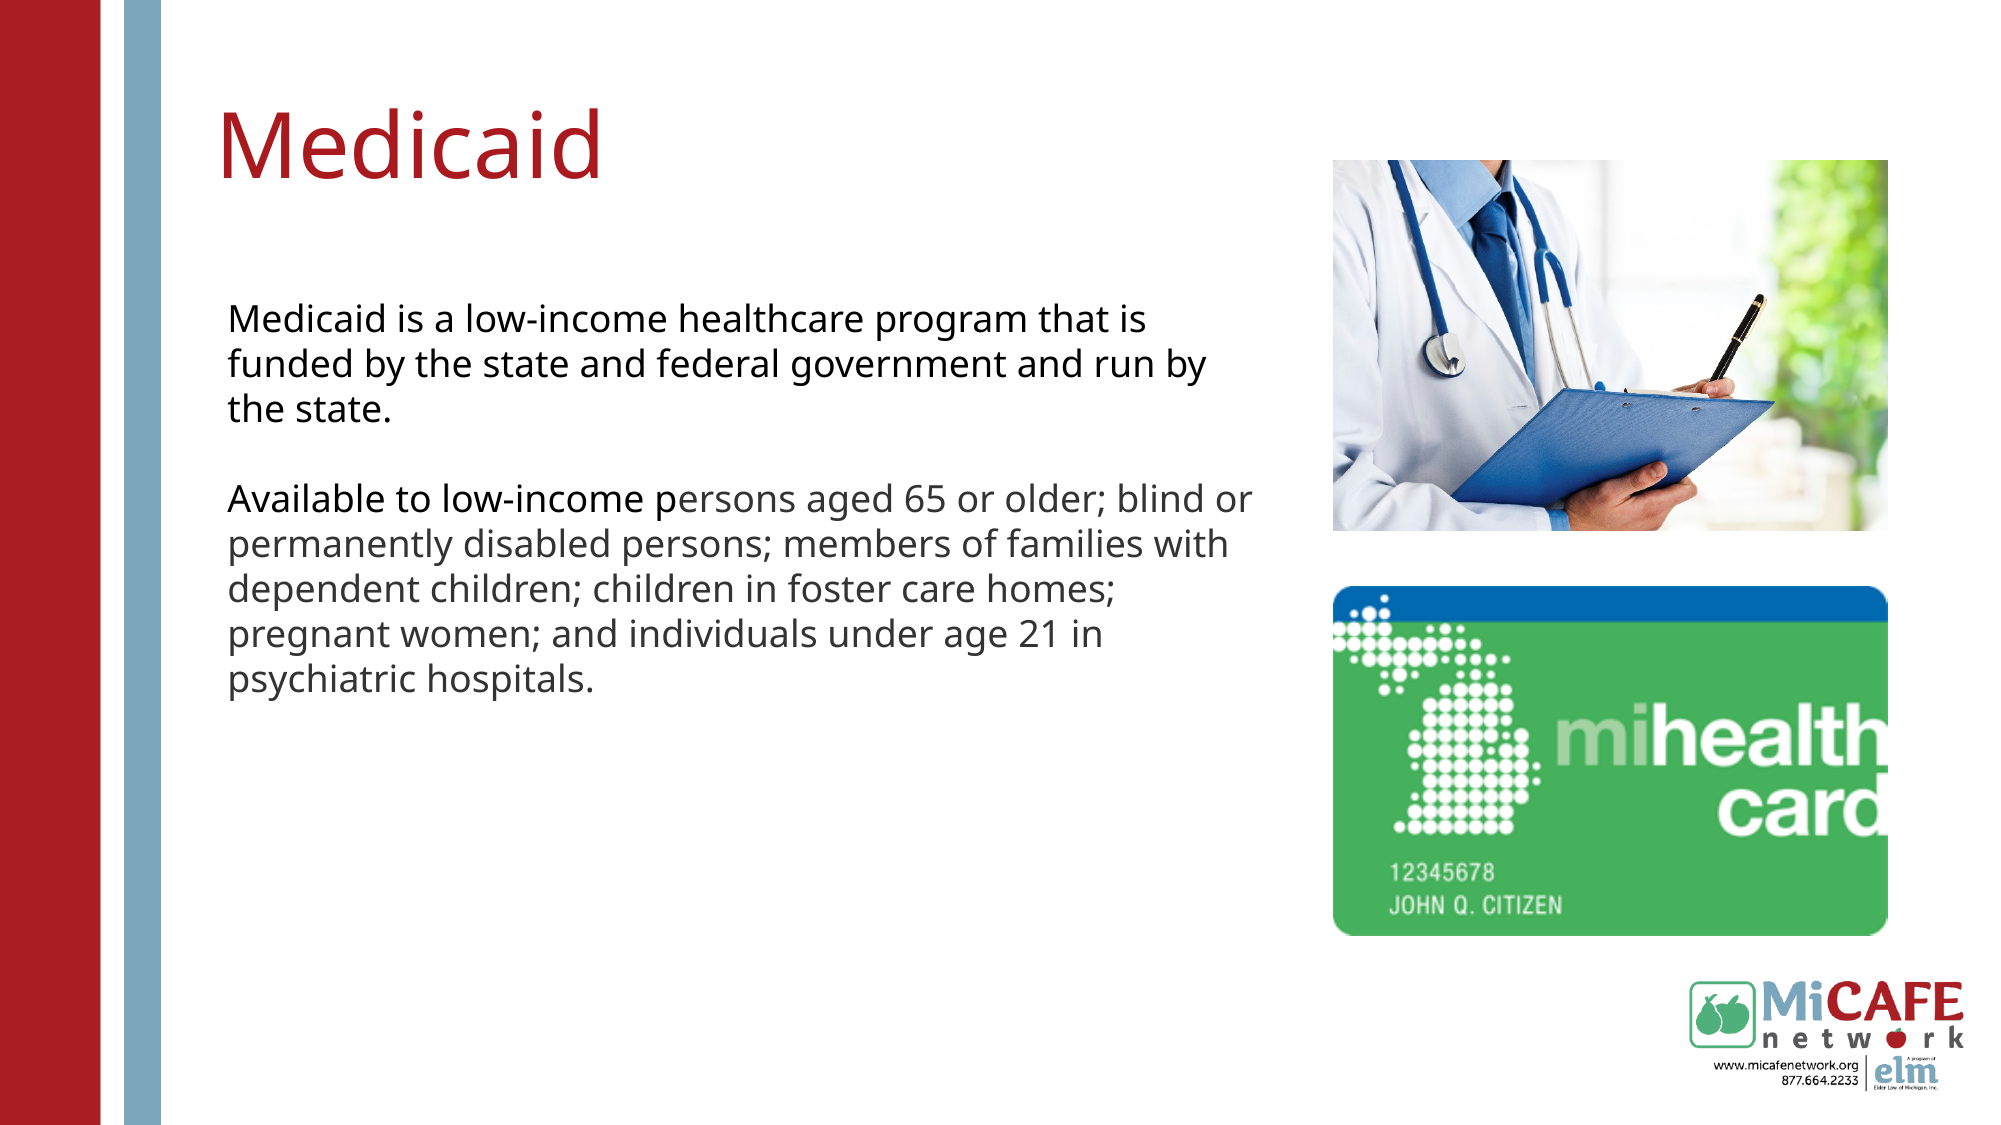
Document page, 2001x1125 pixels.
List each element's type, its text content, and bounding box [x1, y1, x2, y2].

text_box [1333, 161, 1888, 936]
picture [0, 0, 161, 1125]
picture [1689, 976, 1964, 1094]
title Medicaid [200, 78, 1849, 219]
text_box Medicaid is a low-income healthcare program that is funded by the state and federal government and run by the state. Available to low-income persons aged 65 or older; blind or permanently disabled persons; members of families with dependent children; children in foster care homes; pregnant women; and individuals under age 21 in psychiatric hospitals. [212, 287, 1271, 708]
